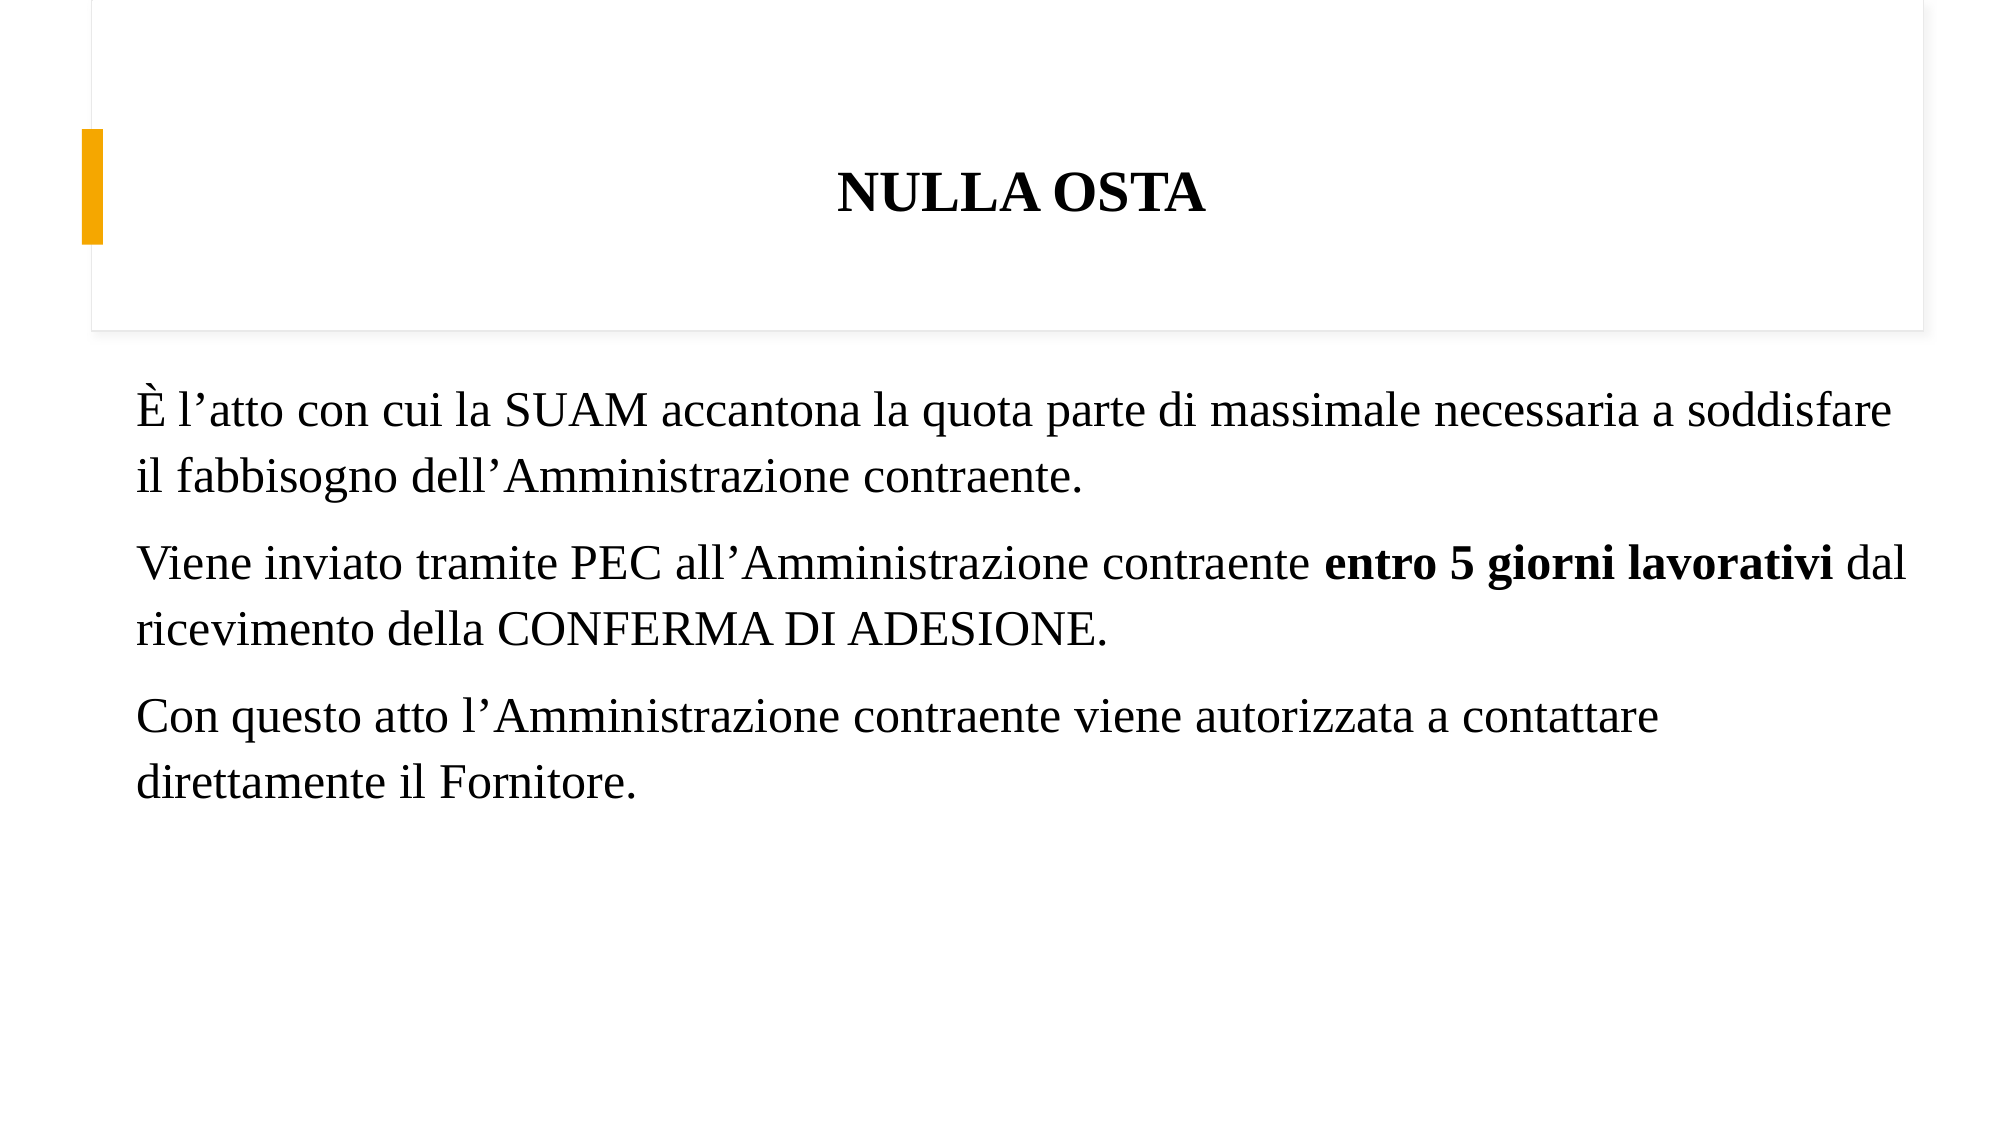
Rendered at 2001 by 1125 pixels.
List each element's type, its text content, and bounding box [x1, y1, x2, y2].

title NULLA OSTA [113, 137, 1932, 248]
list È l’atto con cui la SUAM accantona la quota parte di massimale necessaria a soddisfare il fabbisogno dell’Amministrazione contraente. Viene inviato tramite PEC all’Amministrazione contraente entro 5 giorni lavorativi dal ricevimento della CONFERMA DI ADESIONE. Con questo atto l’Amministrazione contraente viene autorizzata a contattare direttamente il Fornitore. [121, 363, 1940, 970]
